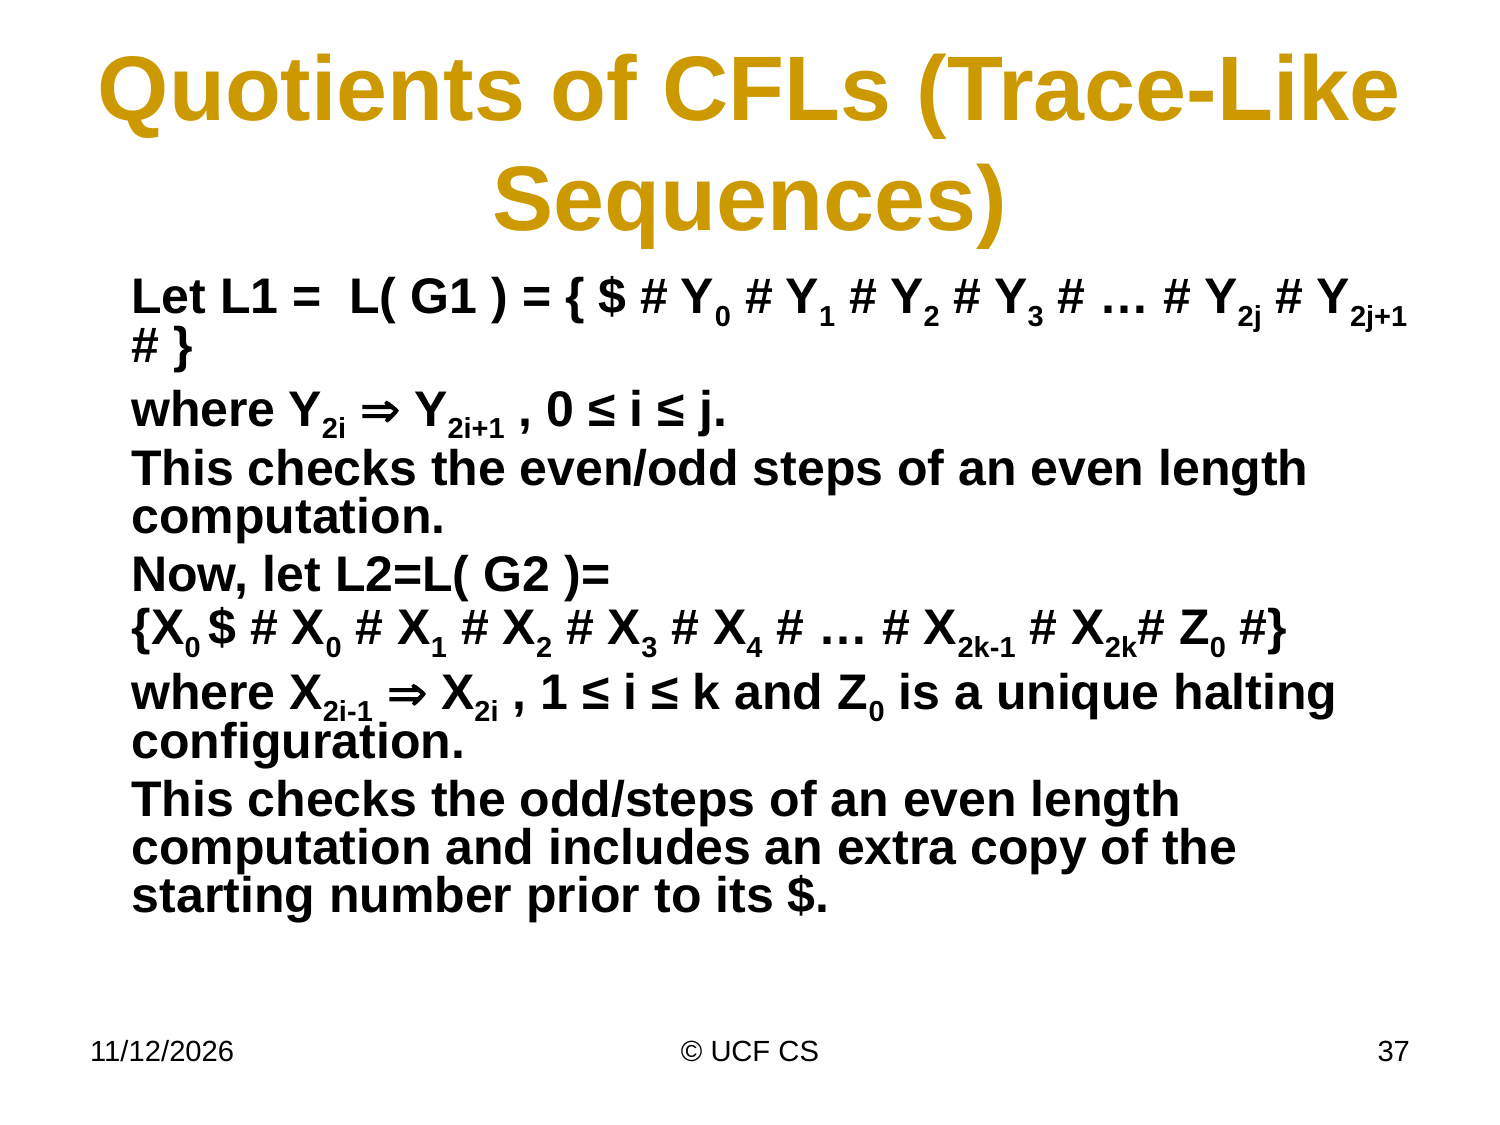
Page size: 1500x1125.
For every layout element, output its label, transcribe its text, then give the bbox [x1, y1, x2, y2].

list Let L1 = L( G1 ) = { $ # Y0 # Y1 # Y2 # Y3 # … # Y2j # Y2j+1 # } where Y2i  Y2i+1 , 0 ≤ i ≤ j. This checks the even/odd steps of an even length computation. Now, let L2=L( G2 )= {X0 $ # X0 # X1 # X2 # X3 # X4 # … # X2k-1 # X2k# Z0 #} where X2i-1  X2i , 1 ≤ i ≤ k and Z0 is a unique halting configuration. This checks the odd/steps of an even length computation and includes an extra copy of the starting number prior to its $. [75, 262, 1425, 1005]
footer © UCF CS [512, 1024, 988, 1103]
title Quotients of CFLs (Trace-Like Sequences) [75, 45, 1425, 233]
slide_number 37 [1074, 1024, 1426, 1103]
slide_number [74, 1024, 426, 1103]
